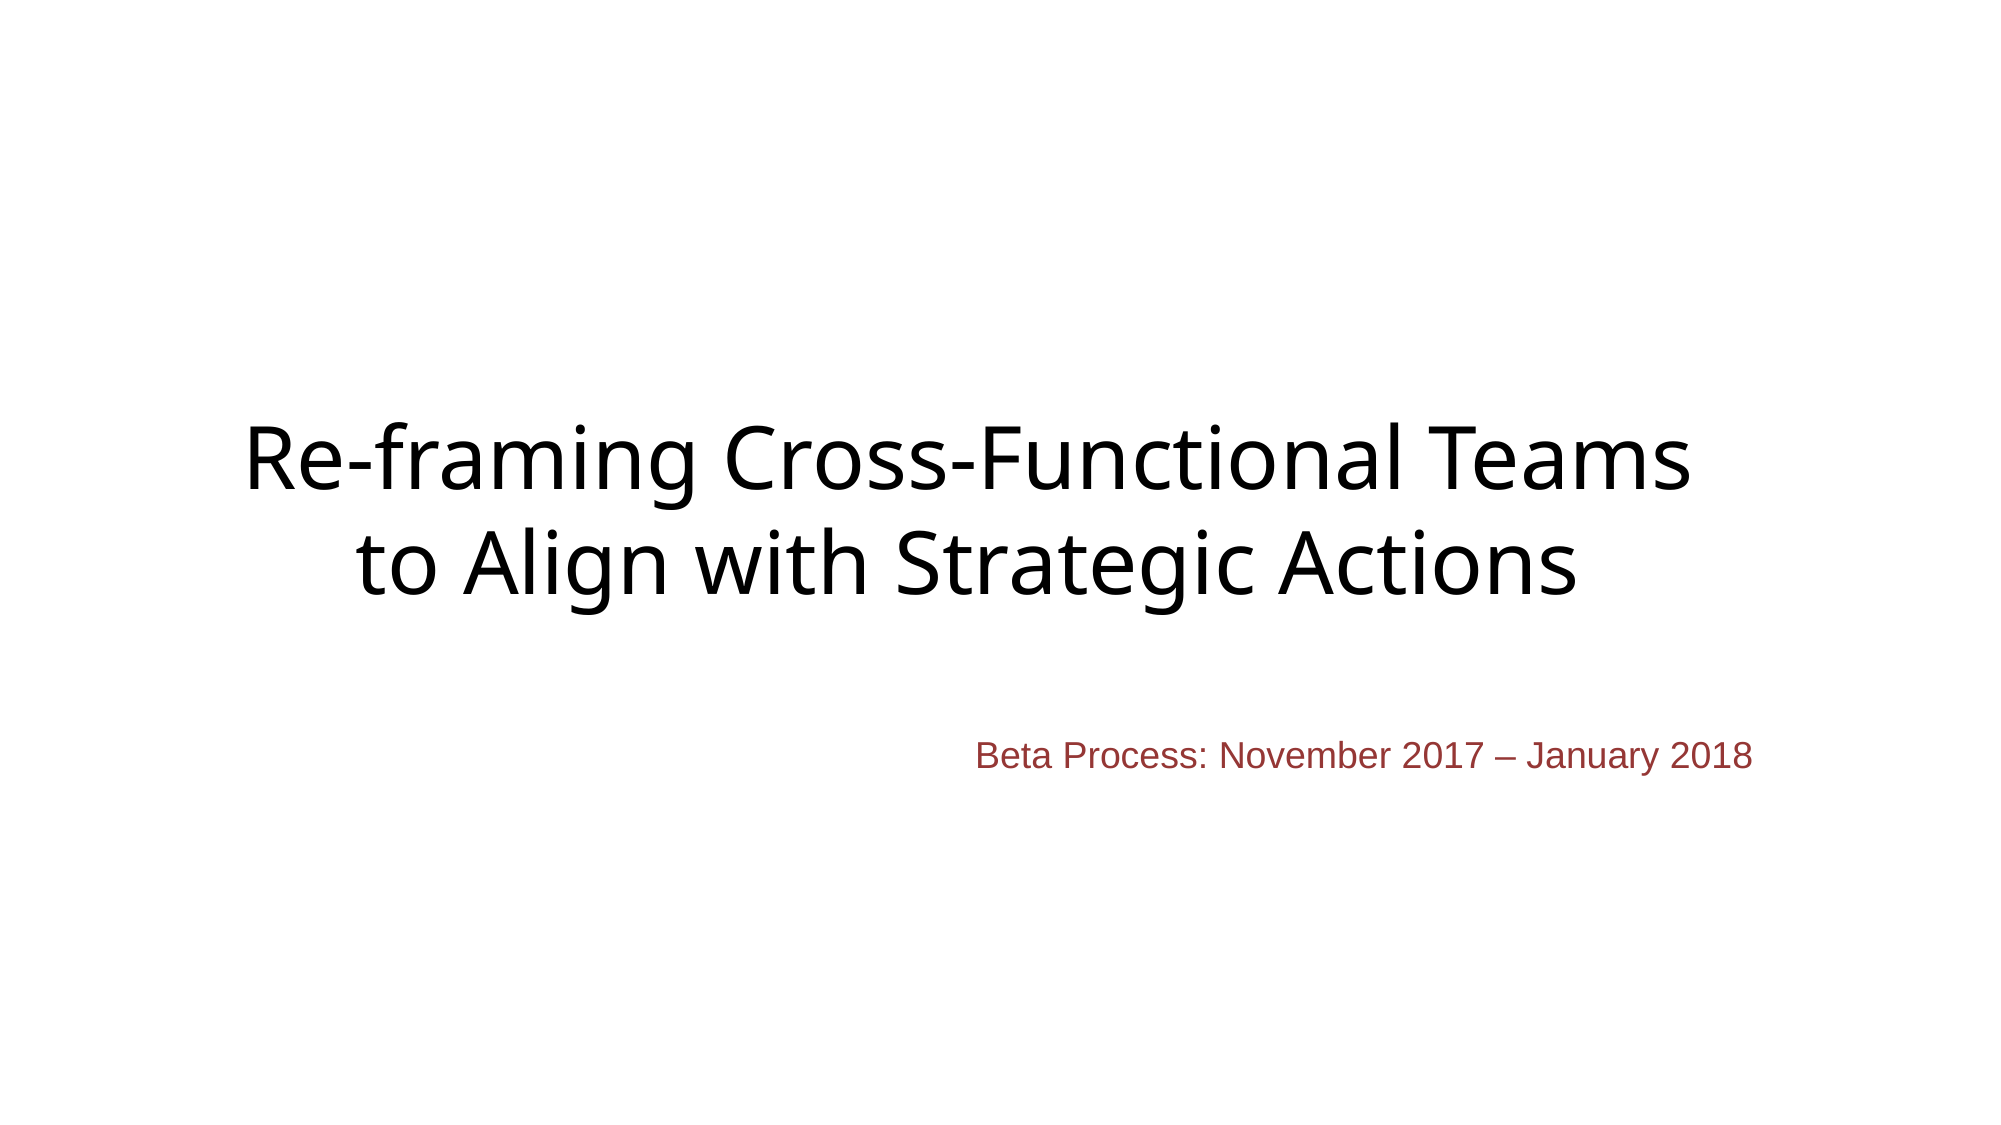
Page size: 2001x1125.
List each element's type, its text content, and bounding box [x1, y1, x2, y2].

text_box Re-framing Cross-Functional Teams to Align with Strategic Actions [217, 332, 1718, 725]
text_box Beta Process: November 2017 – January 2018 [960, 724, 1802, 784]
